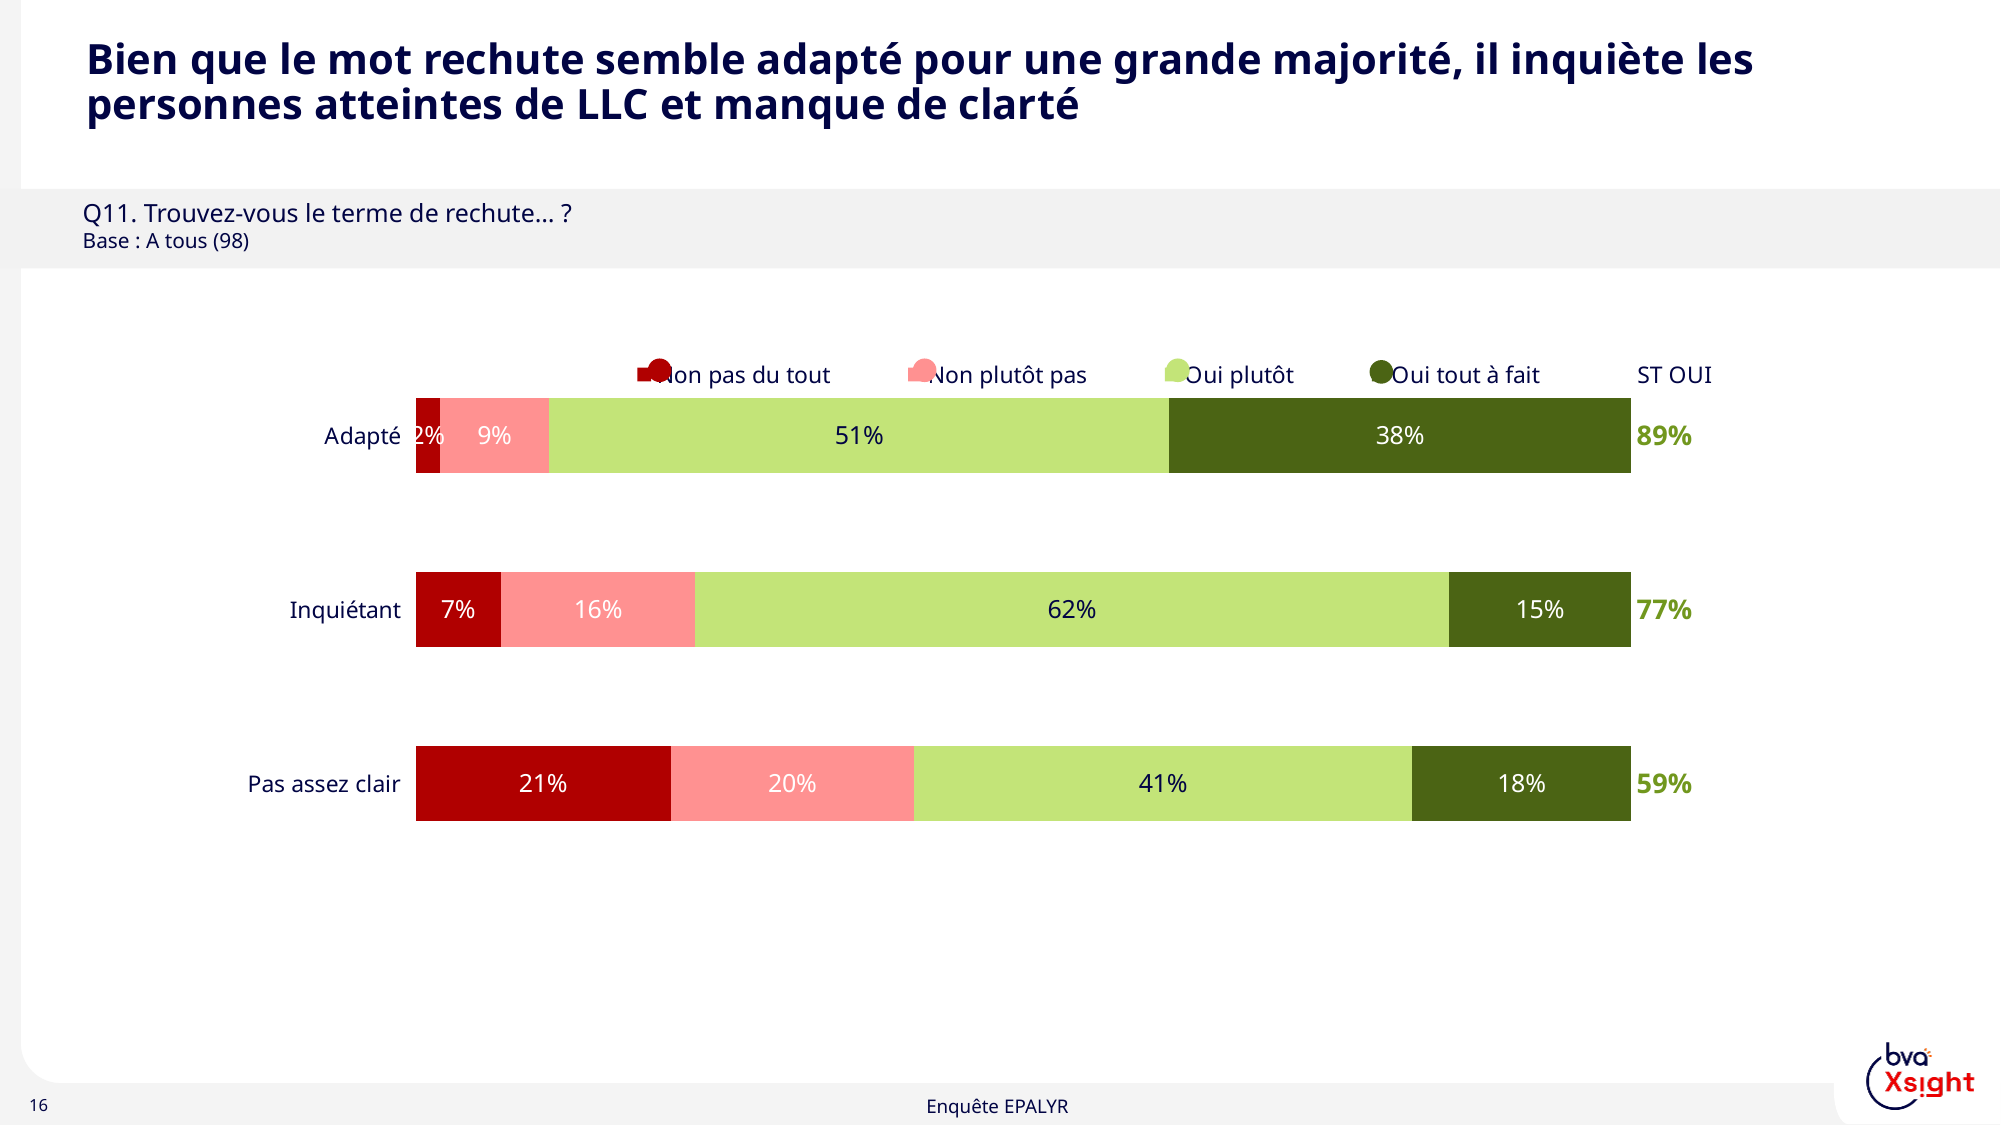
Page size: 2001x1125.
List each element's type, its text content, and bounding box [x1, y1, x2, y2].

title Bien que le mot rechute semble adapté pour une grande majorité, il inquiète les personnes atteintes de LLC et manque de clarté [71, 31, 1929, 156]
chart [216, 336, 1784, 936]
list Q11. Trouvez-vous le terme de rechute… ? Base : A tous (98) [0, 188, 2000, 269]
picture [1844, 1024, 2000, 1125]
